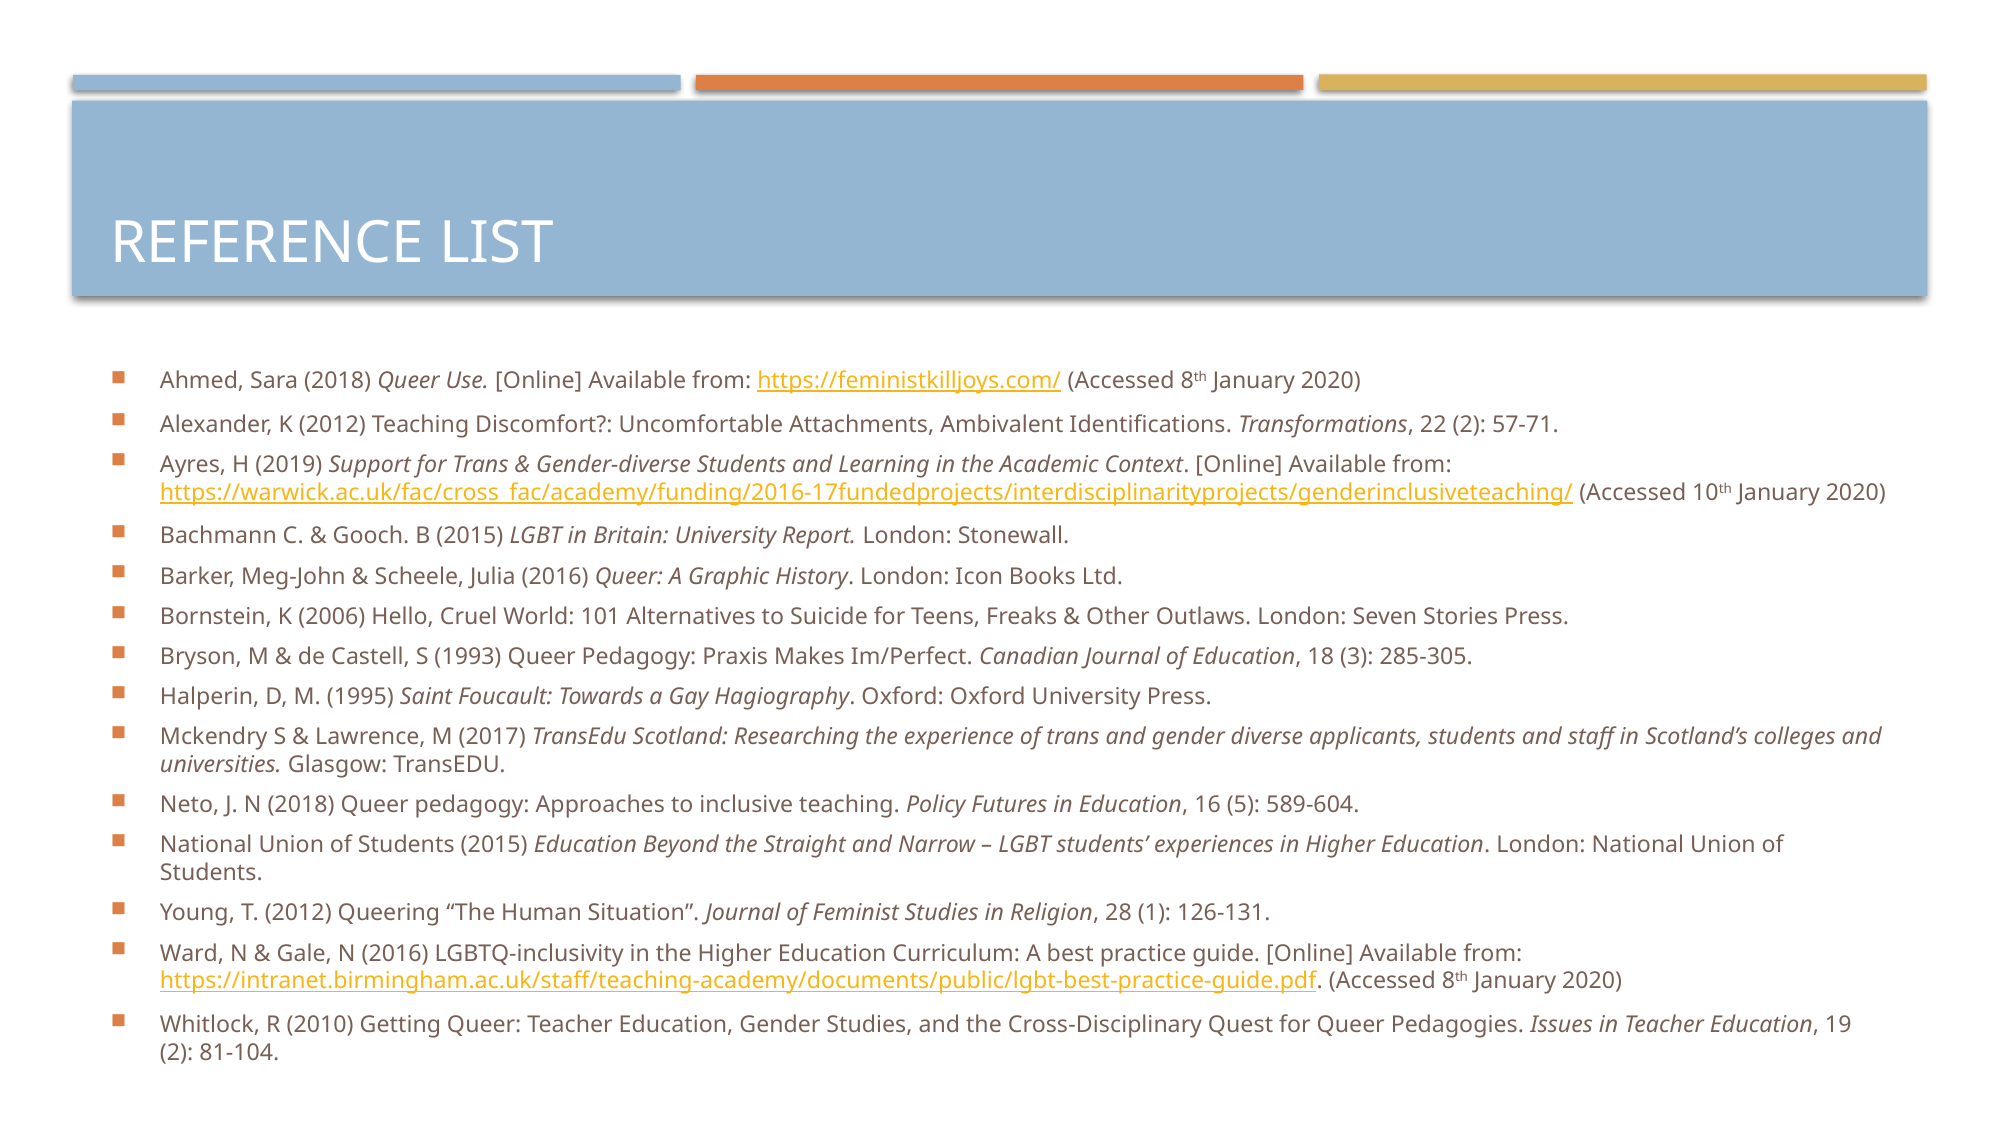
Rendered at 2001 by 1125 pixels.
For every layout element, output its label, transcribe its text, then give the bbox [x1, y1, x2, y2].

title Reference list [95, 115, 1905, 282]
list Ahmed, Sara (2018) Queer Use. [Online] Available from: https://feministkilljoys.com/ (Accessed 8th January 2020) Alexander, K (2012) Teaching Discomfort?: Uncomfortable Attachments, Ambivalent Identifications. Transformations, 22 (2): 57-71. Ayres, H (2019) Support for Trans & Gender-diverse Students and Learning in the Academic Context. [Online] Available from: https://warwick.ac.uk/fac/cross_fac/academy/funding/2016-17fundedprojects/interdisciplinarityprojects/genderinclusiveteaching/ (Accessed 10th January 2020) Bachmann C. & Gooch. B (2015) LGBT in Britain: University Report. London: Stonewall. Barker, Meg-John & Scheele, Julia (2016) Queer: A Graphic History. London: Icon Books Ltd. Bornstein, K (2006) Hello, Cruel World: 101 Alternatives to Suicide for Teens, Freaks & Other Outlaws. London: Seven Stories Press. Bryson, M & de Castell, S (1993) Queer Pedagogy: Praxis Makes Im/Perfect. Canadian Journal of Education, 18 (3): 285-305. Halperin, D, M. (1995) Saint Foucault: Towards a Gay Hagiography. Oxford: Oxford University Press. Mckendry S & Lawrence, M (2017) TransEdu Scotland: Researching the experience of trans and gender diverse applicants, students and staff in Scotland’s colleges and universities. Glasgow: TransEDU. Neto, J. N (2018) Queer pedagogy: Approaches to inclusive teaching. Policy Futures in Education, 16 (5): 589-604. National Union of Students (2015) Education Beyond the Straight and Narrow – LGBT students’ experiences in Higher Education. London: National Union of Students. Young, T. (2012) Queering “The Human Situation”. Journal of Feminist Studies in Religion, 28 (1): 126-131. Ward, N & Gale, N (2016) LGBTQ-inclusivity in the Higher Education Curriculum: A best practice guide. [Online] Available from: https://intranet.birmingham.ac.uk/staff/teaching-academy/documents/public/lgbt-best-practice-guide.pdf. (Accessed 8th January 2020) Whitlock, R (2010) Getting Queer: Teacher Education, Gender Studies, and the Cross-Disciplinary Quest for Queer Pedagogies. Issues in Teacher Education, 19 (2): 81-104. [95, 357, 1905, 1098]
